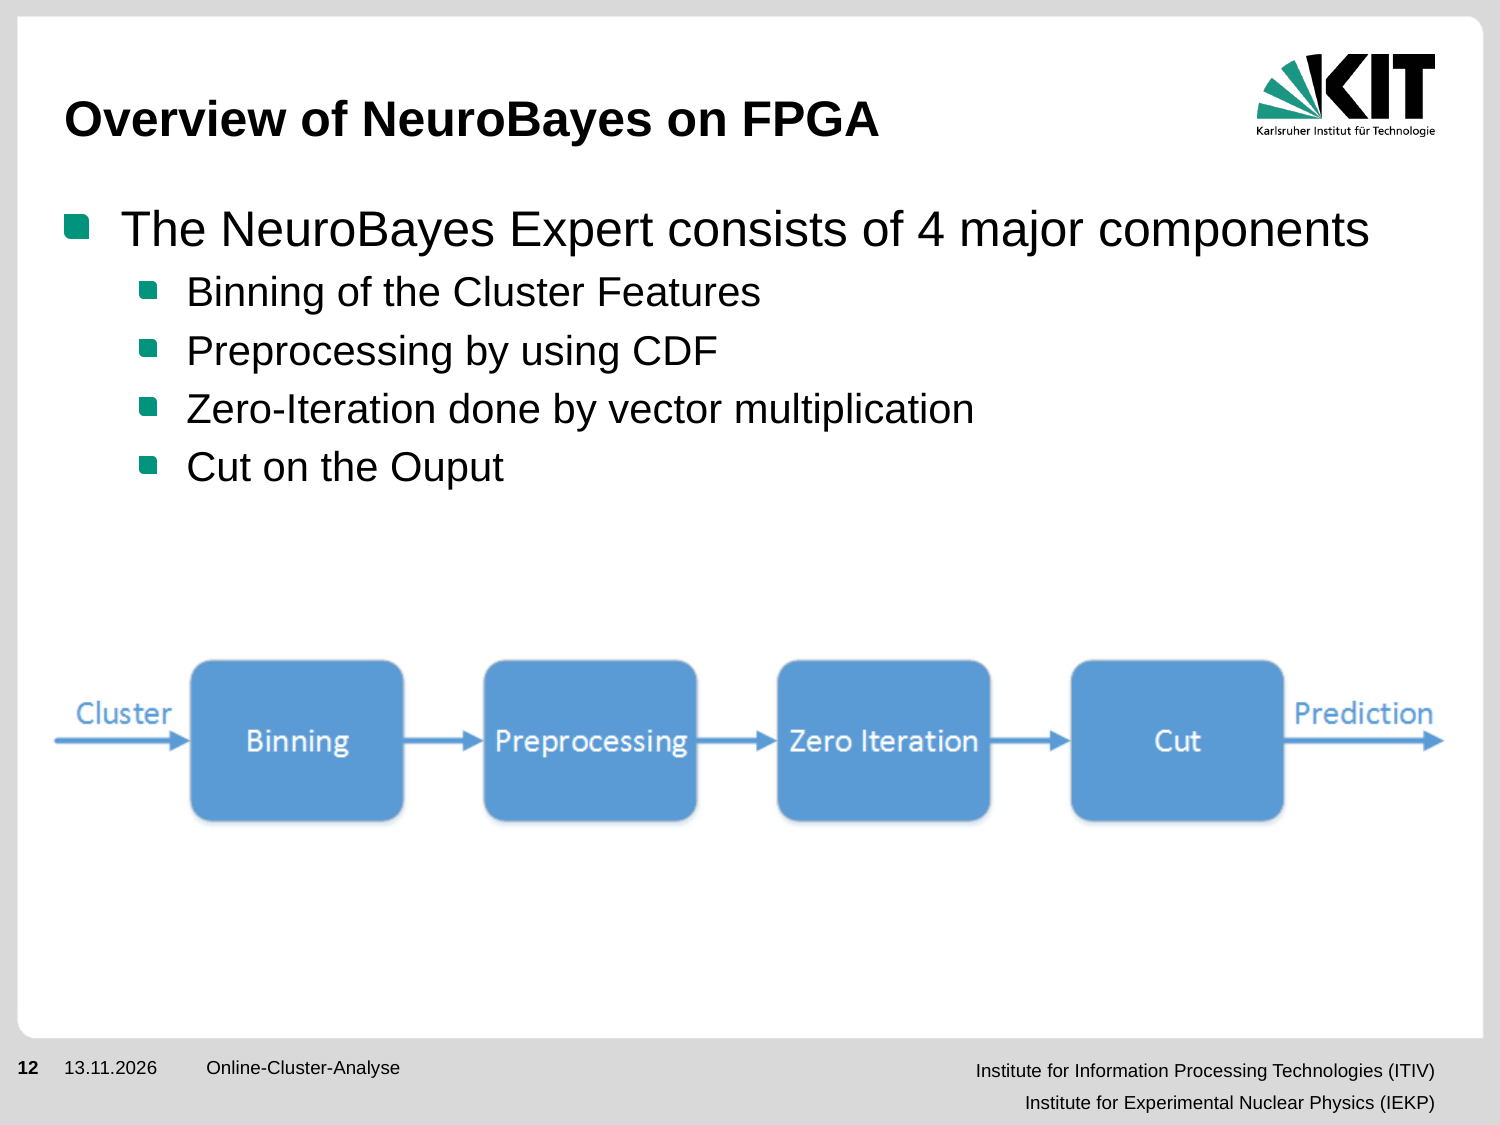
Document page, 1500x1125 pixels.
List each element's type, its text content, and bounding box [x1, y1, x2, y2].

list The NeuroBayes Expert consists of 4 major components Binning of the Cluster Features Preprocessing by using CDF Zero-Iteration done by vector multiplication Cut on the Ouput [64, 196, 1436, 655]
picture [0, 0, 1500, 1125]
title Overview of NeuroBayes on FPGA [64, 54, 1198, 147]
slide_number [64, 1056, 207, 1075]
slide_number 12 [17, 1056, 84, 1086]
footer Online-Cluster-Analyse [206, 1056, 774, 1116]
